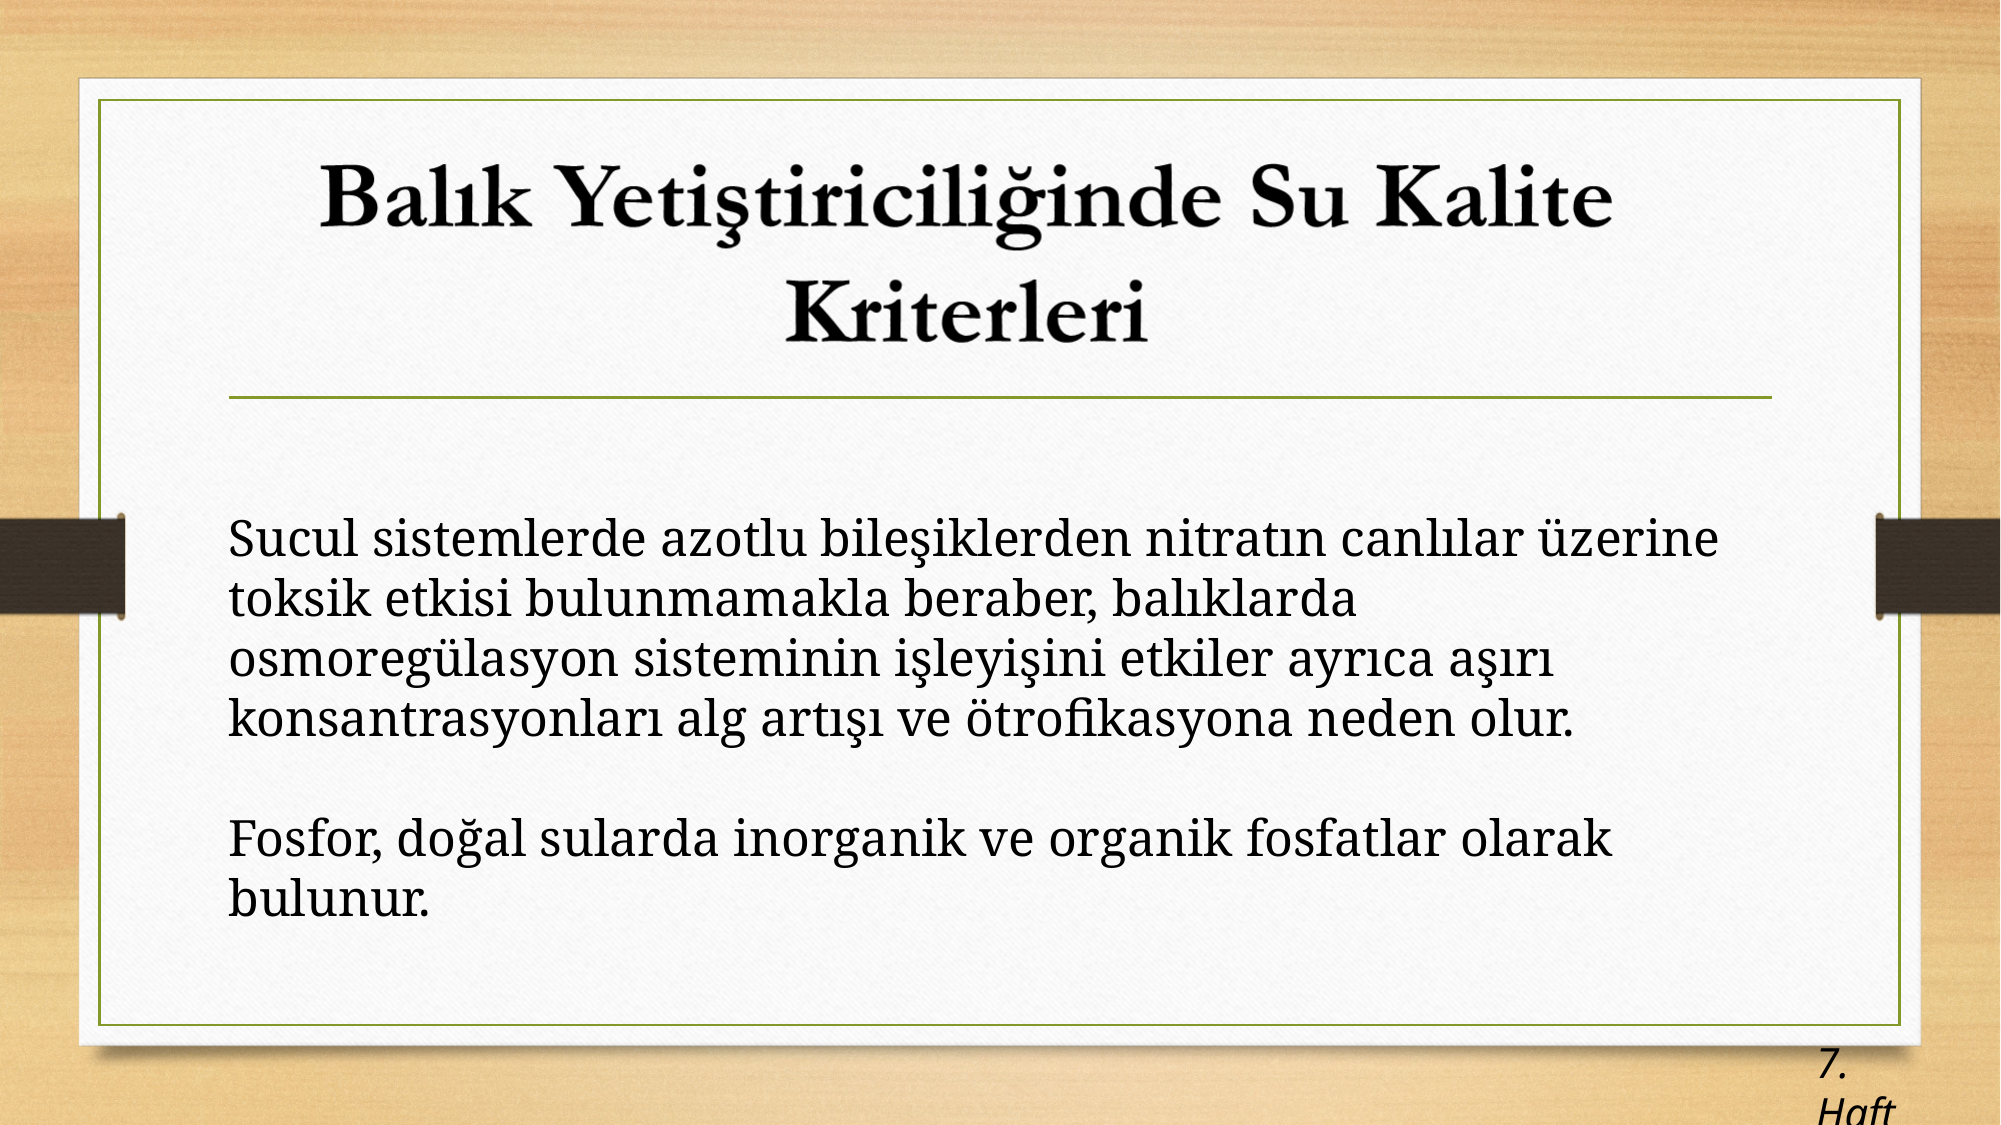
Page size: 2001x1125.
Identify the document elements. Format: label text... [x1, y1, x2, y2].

text_box Sucul sistemlerde azotlu bileşiklerden nitratın canlılar üzerine toksik etkisi bulunmamakla beraber, balıklarda osmoregülasyon sisteminin işleyişini etkiler ayrıca aşırı konsantrasyonları alg artışı ve ötrofikasyona neden olur. Fosfor, doğal sularda inorganik ve organik fosfatlar olarak bulunur. [213, 498, 1757, 934]
picture [0, 0, 2001, 1125]
text_box 7. Hafta [1801, 1029, 1931, 1125]
